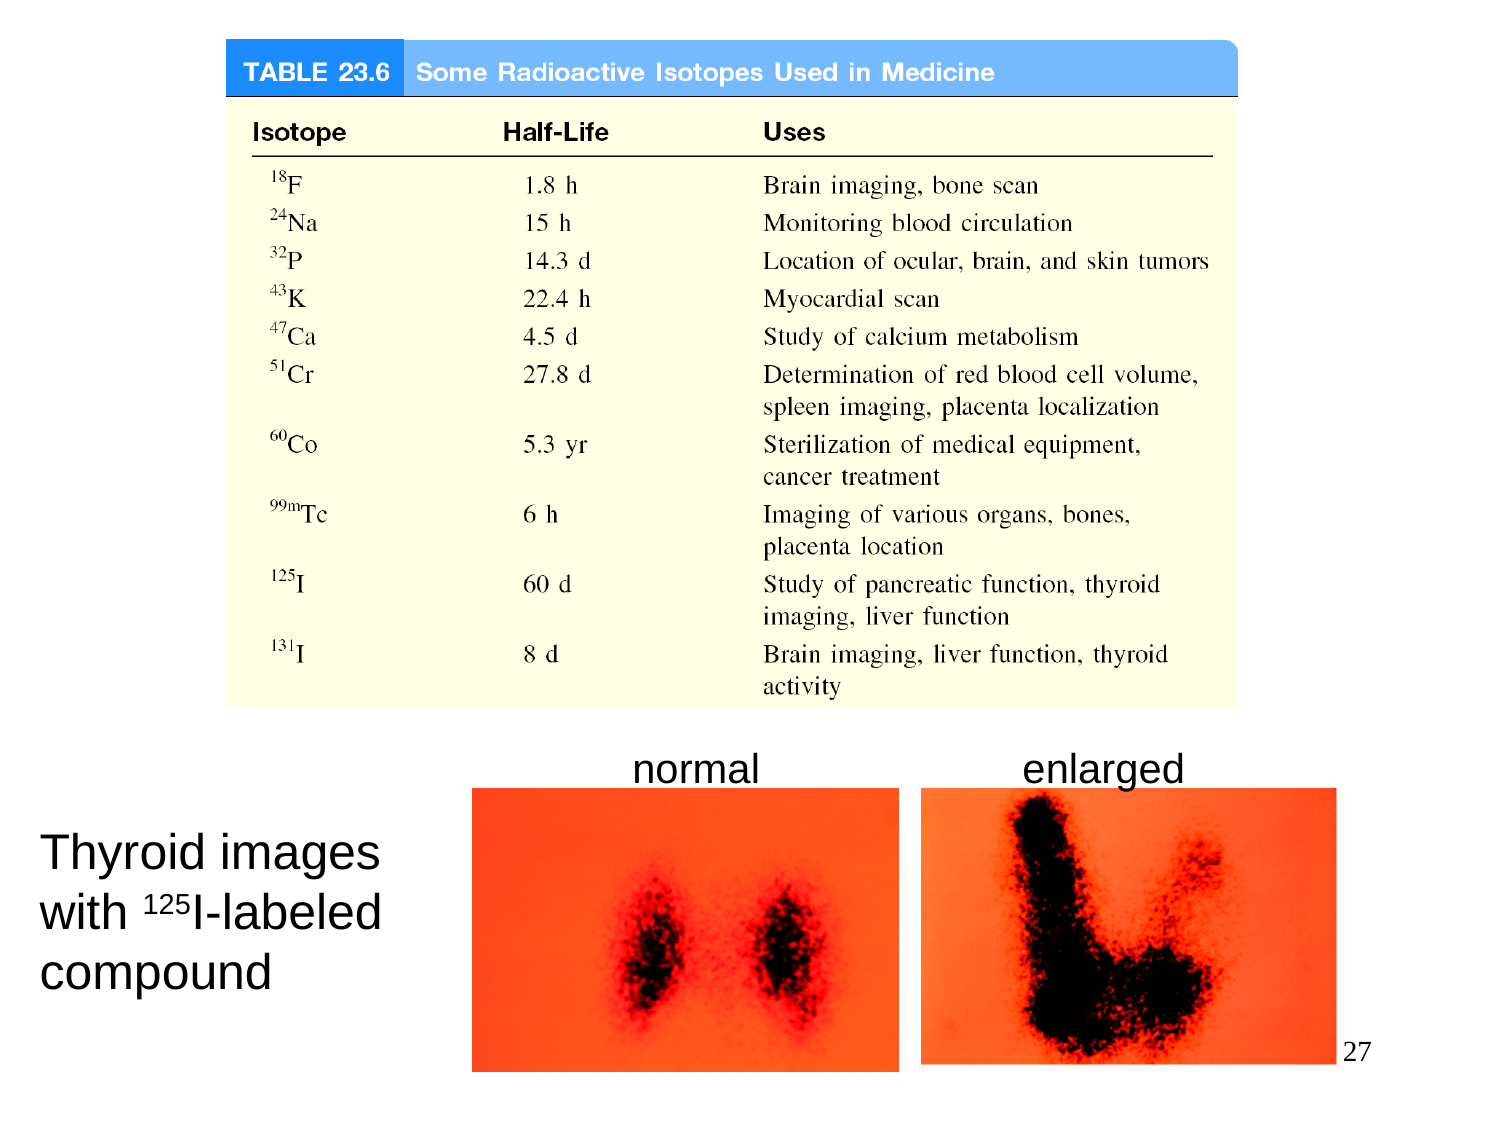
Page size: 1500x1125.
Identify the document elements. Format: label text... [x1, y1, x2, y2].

text_box Thyroid images with 125I-labeled compound [24, 812, 413, 1008]
picture [224, 38, 1238, 713]
text_box enlarged [1007, 734, 1200, 785]
picture [472, 787, 901, 1073]
text_box normal [617, 734, 775, 785]
picture [921, 787, 1338, 1065]
slide_number 27 [1074, 1024, 1388, 1101]
